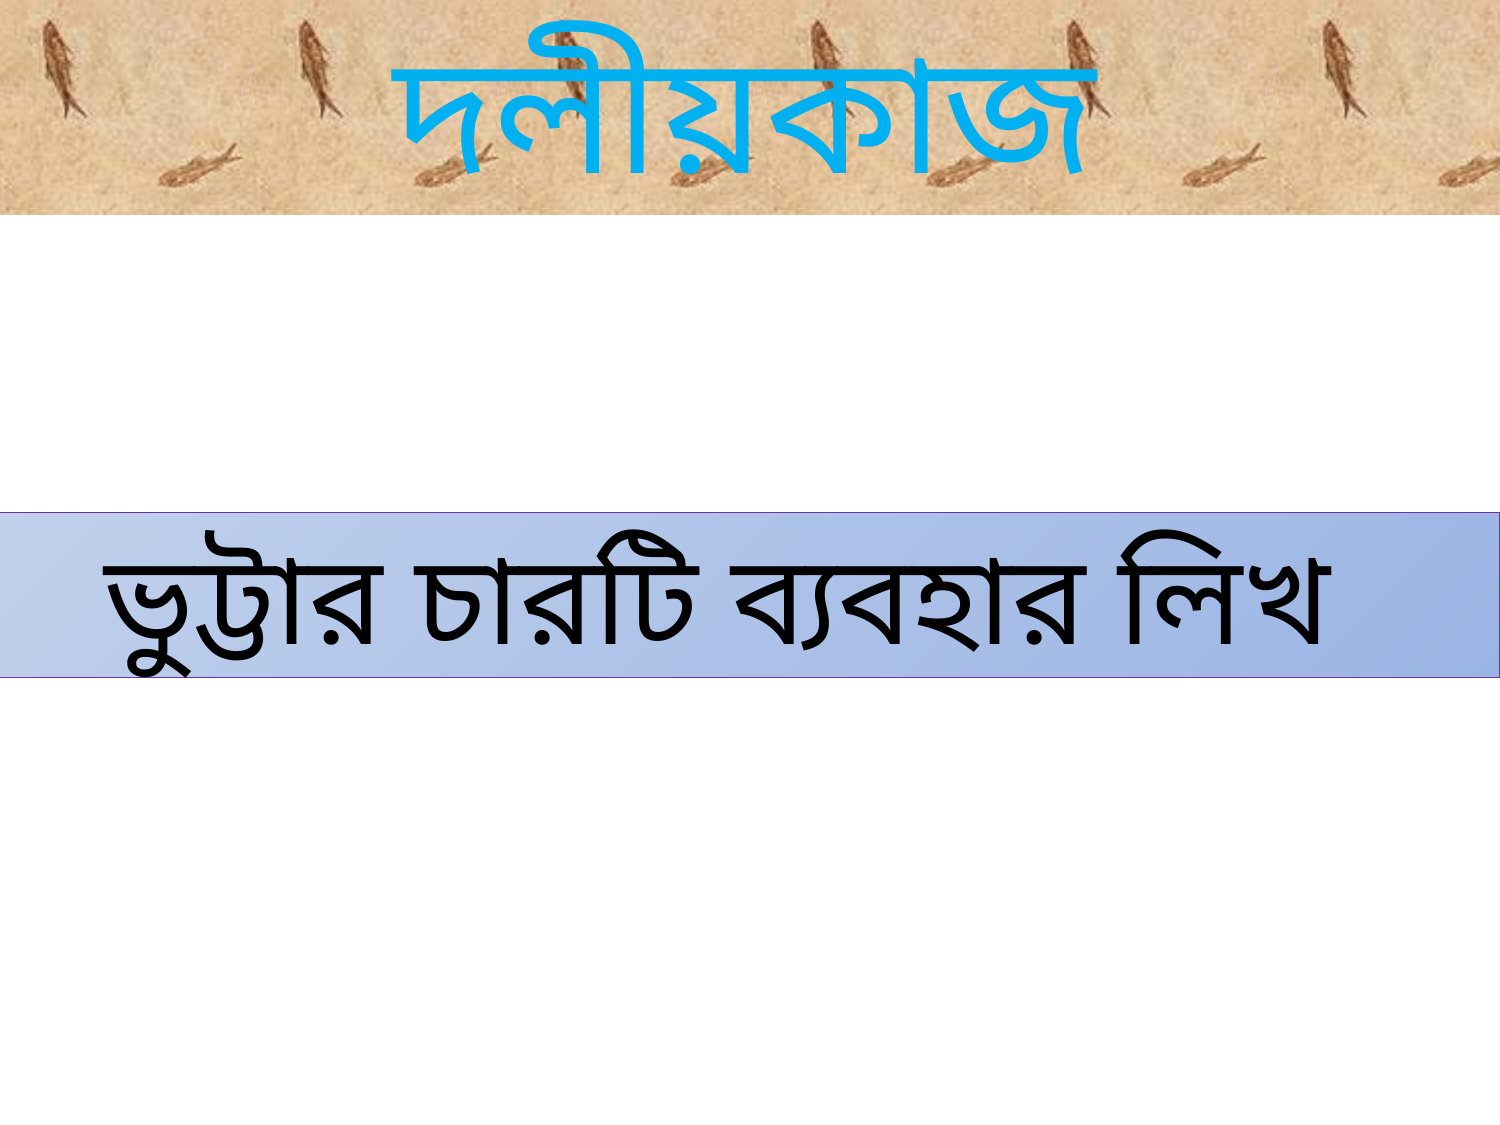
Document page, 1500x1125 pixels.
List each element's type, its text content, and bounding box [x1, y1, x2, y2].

text_box দলীয়কাজ [0, 0, 1500, 215]
text_box ভুট্টার চারটি ব্যবহার লিখ [0, 512, 1500, 678]
